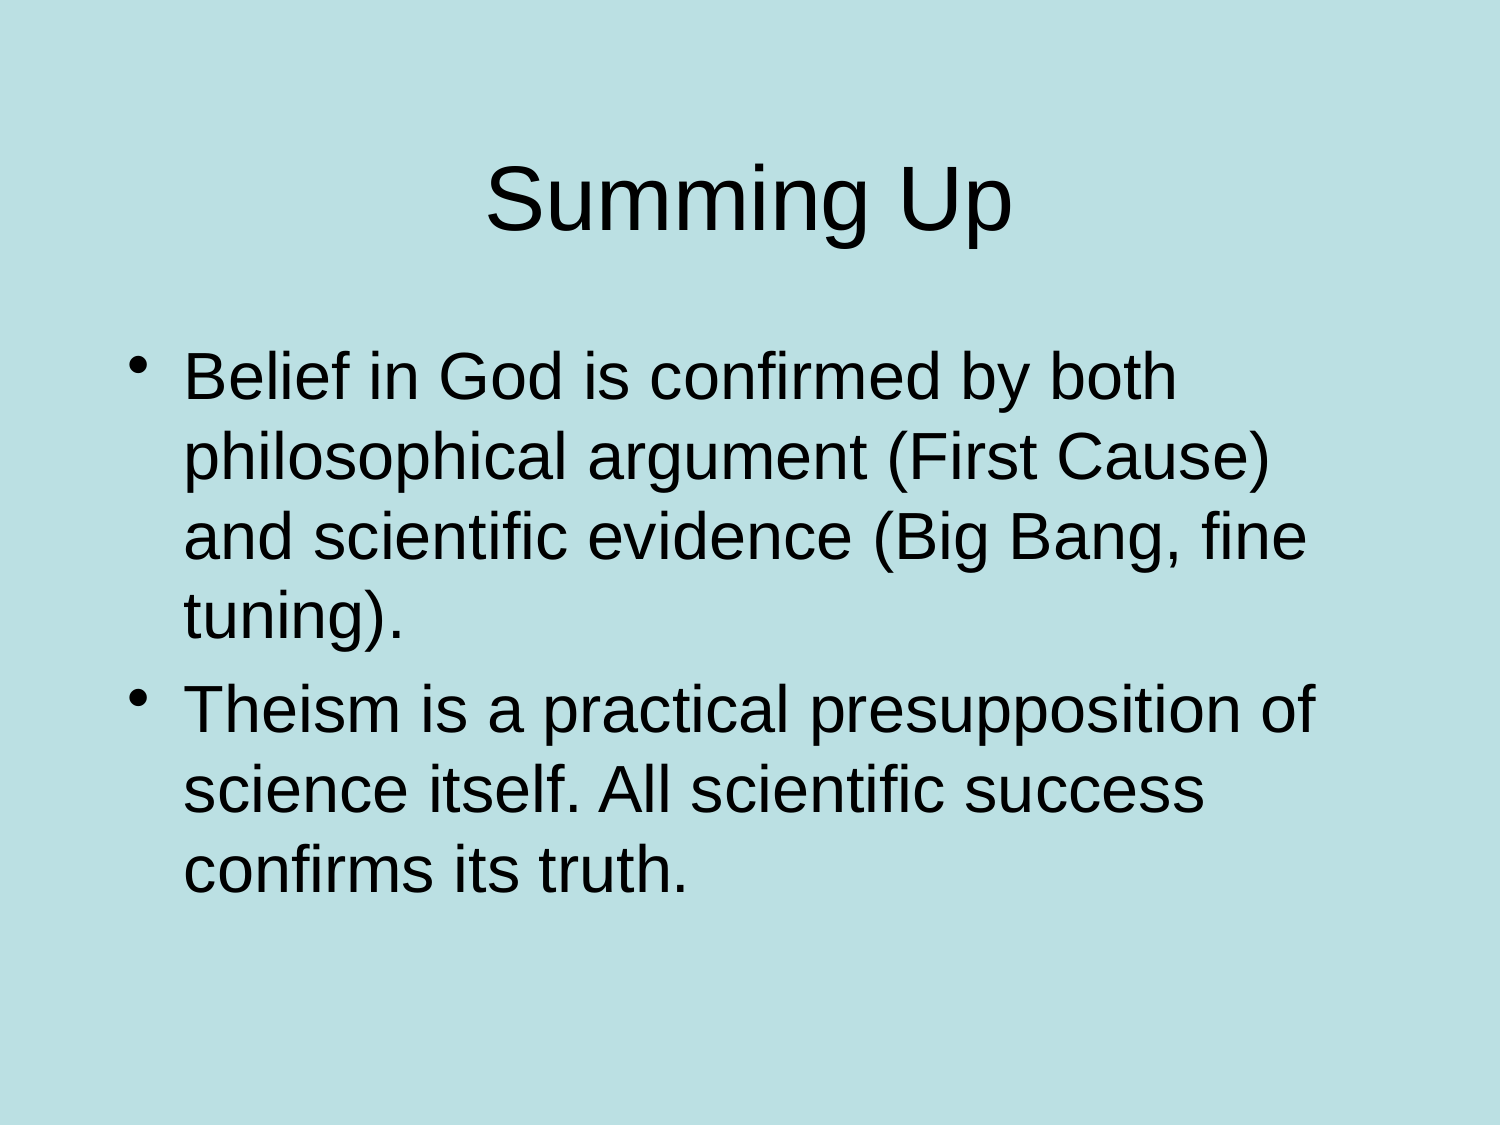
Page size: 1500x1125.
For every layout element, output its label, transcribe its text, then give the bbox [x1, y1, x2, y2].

title Summing Up [112, 99, 1388, 288]
list Belief in God is confirmed by both philosophical argument (First Cause) and scientific evidence (Big Bang, fine tuning). Theism is a practical presupposition of science itself. All scientific success confirms its truth. [112, 324, 1388, 1000]
